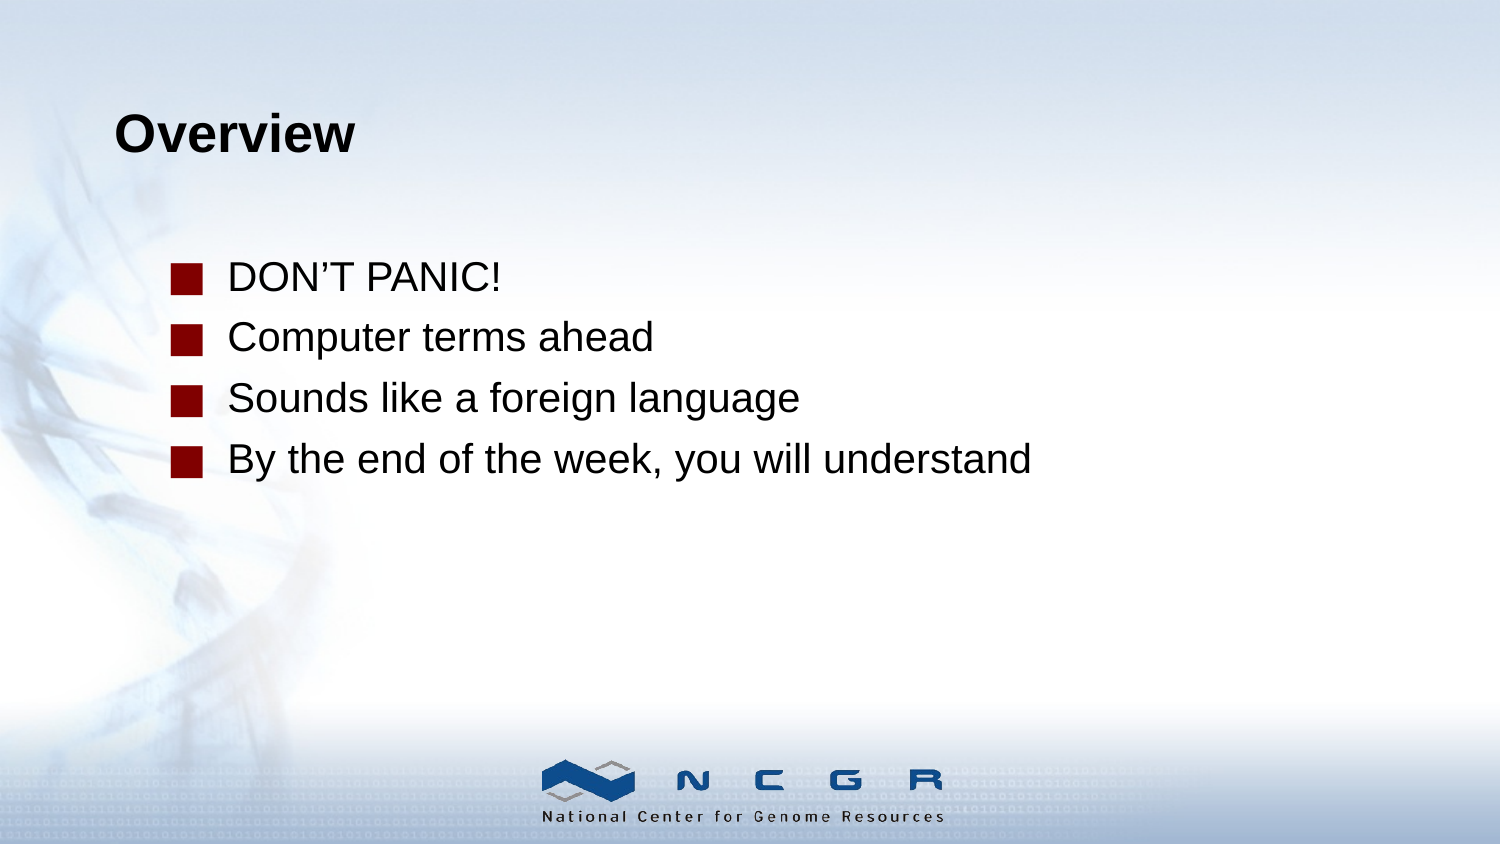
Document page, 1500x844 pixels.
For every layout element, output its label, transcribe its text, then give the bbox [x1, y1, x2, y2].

title Overview [99, 37, 1375, 179]
picture [0, 0, 1500, 844]
list DON’T PANIC! Computer terms ahead Sounds like a foreign language By the end of the week, you will understand [137, 234, 1413, 713]
